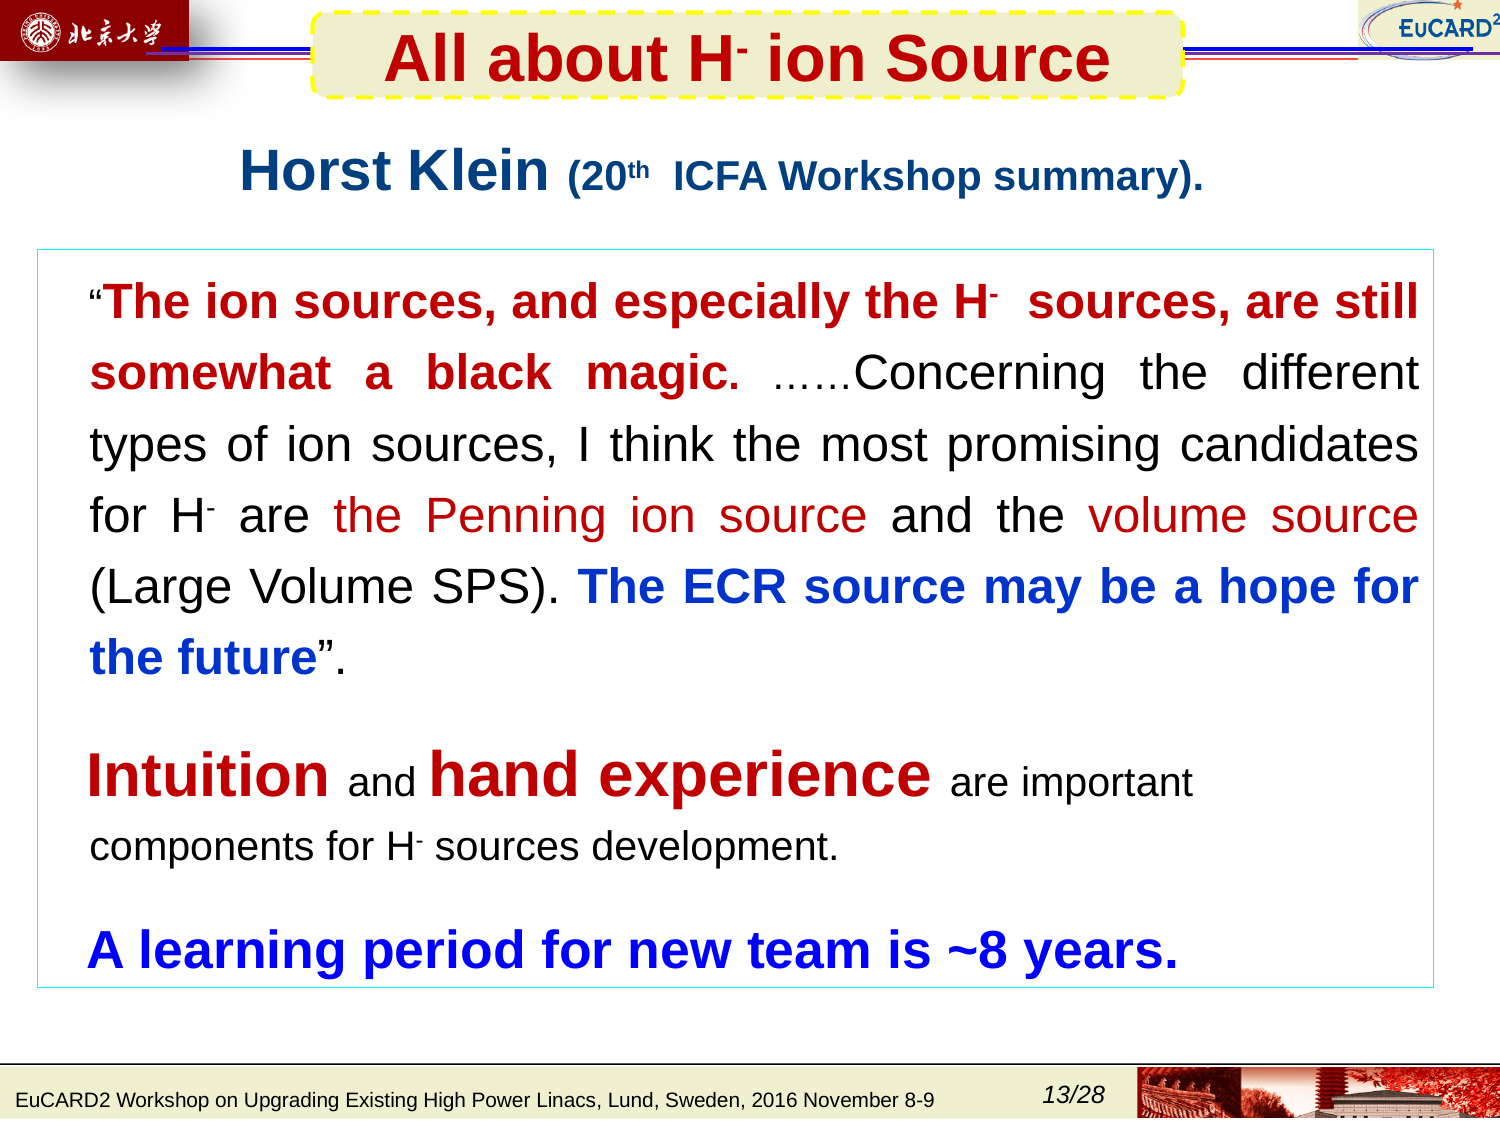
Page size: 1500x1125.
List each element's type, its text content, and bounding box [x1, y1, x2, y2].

text_box All about H- ion Source [310, 62, 1185, 100]
picture [1358, 55, 1500, 61]
text_box All about H- ion Source [310, 10, 1185, 48]
picture [1358, 0, 1500, 52]
text_box Horst Klein (20th ICFA Workshop summary). [225, 124, 1258, 213]
picture [0, 0, 189, 61]
text_box “The ion sources, and especially the H- sources, are still somewhat a black magic. ……Concerning the different types of ion sources, I think the most promising candidates for H- are the Penning ion source and the volume source (Large Volume SPS). The ECR source may be a hope for the future”. Intuition and hand experience are important components for H- sources development. A learning period for new team is ~8 years. [37, 249, 1434, 988]
picture [1137, 1067, 1500, 1118]
